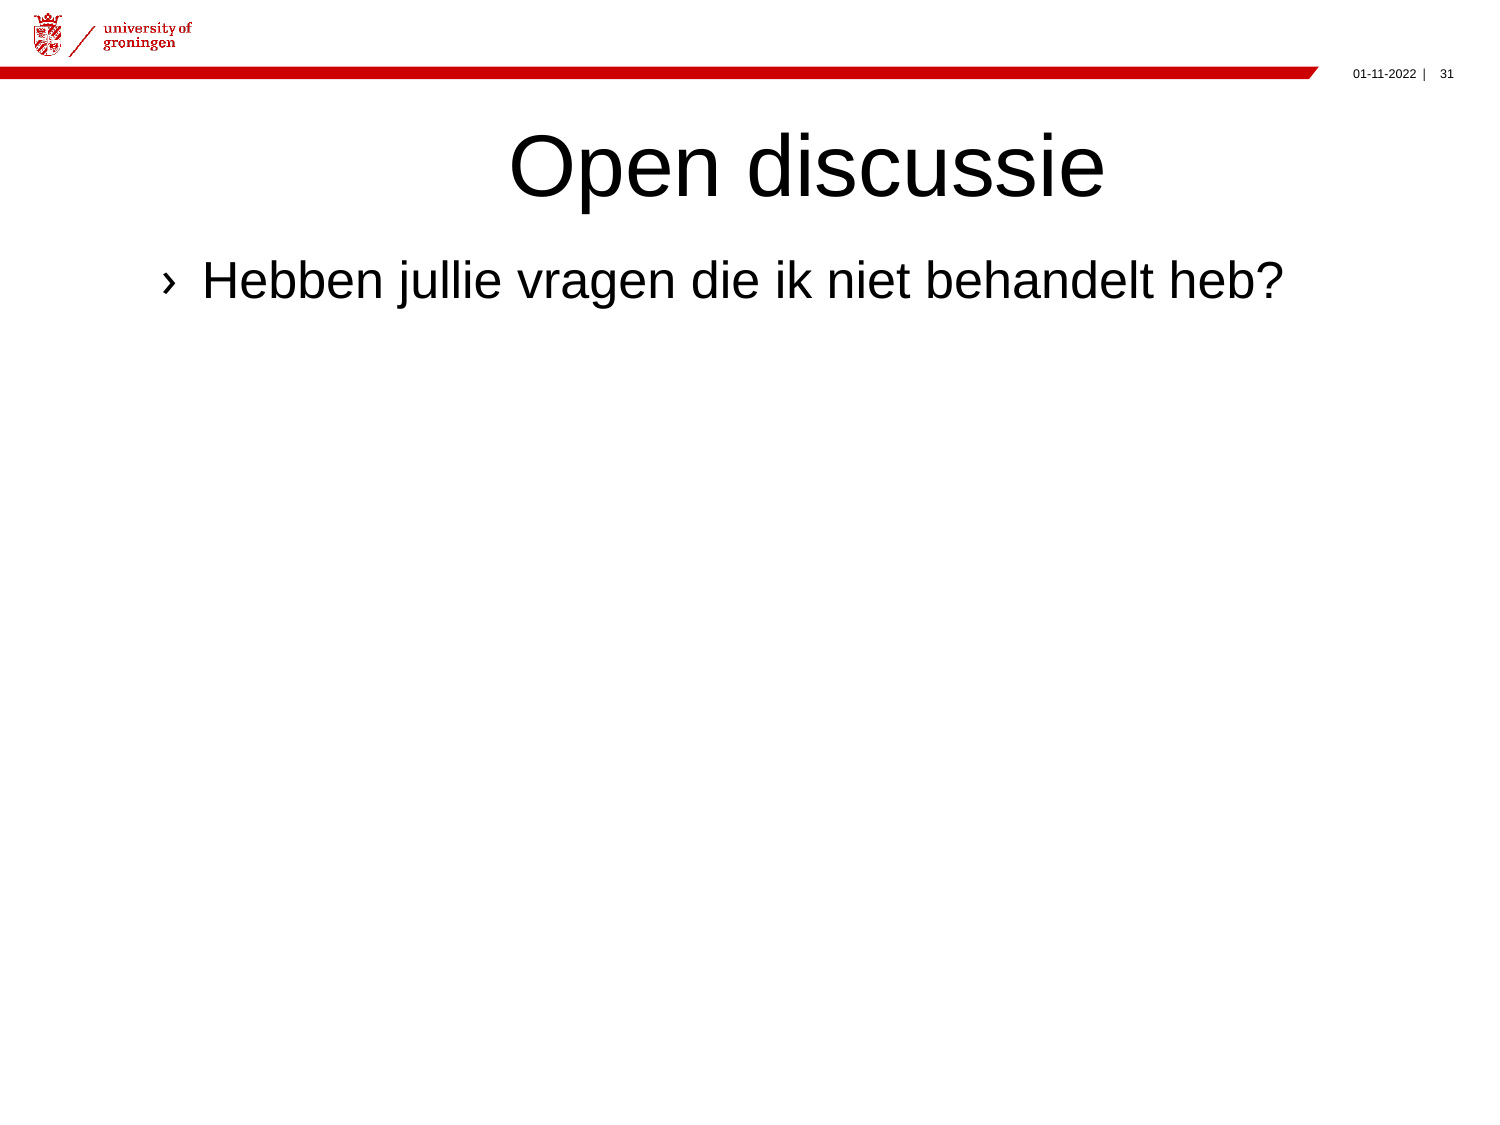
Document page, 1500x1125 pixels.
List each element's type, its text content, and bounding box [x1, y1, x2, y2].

picture [34, 13, 192, 57]
title Open discussie [0, 95, 1500, 226]
list Hebben jullie vragen die ik niet behandelt heb? [0, 238, 1500, 1084]
